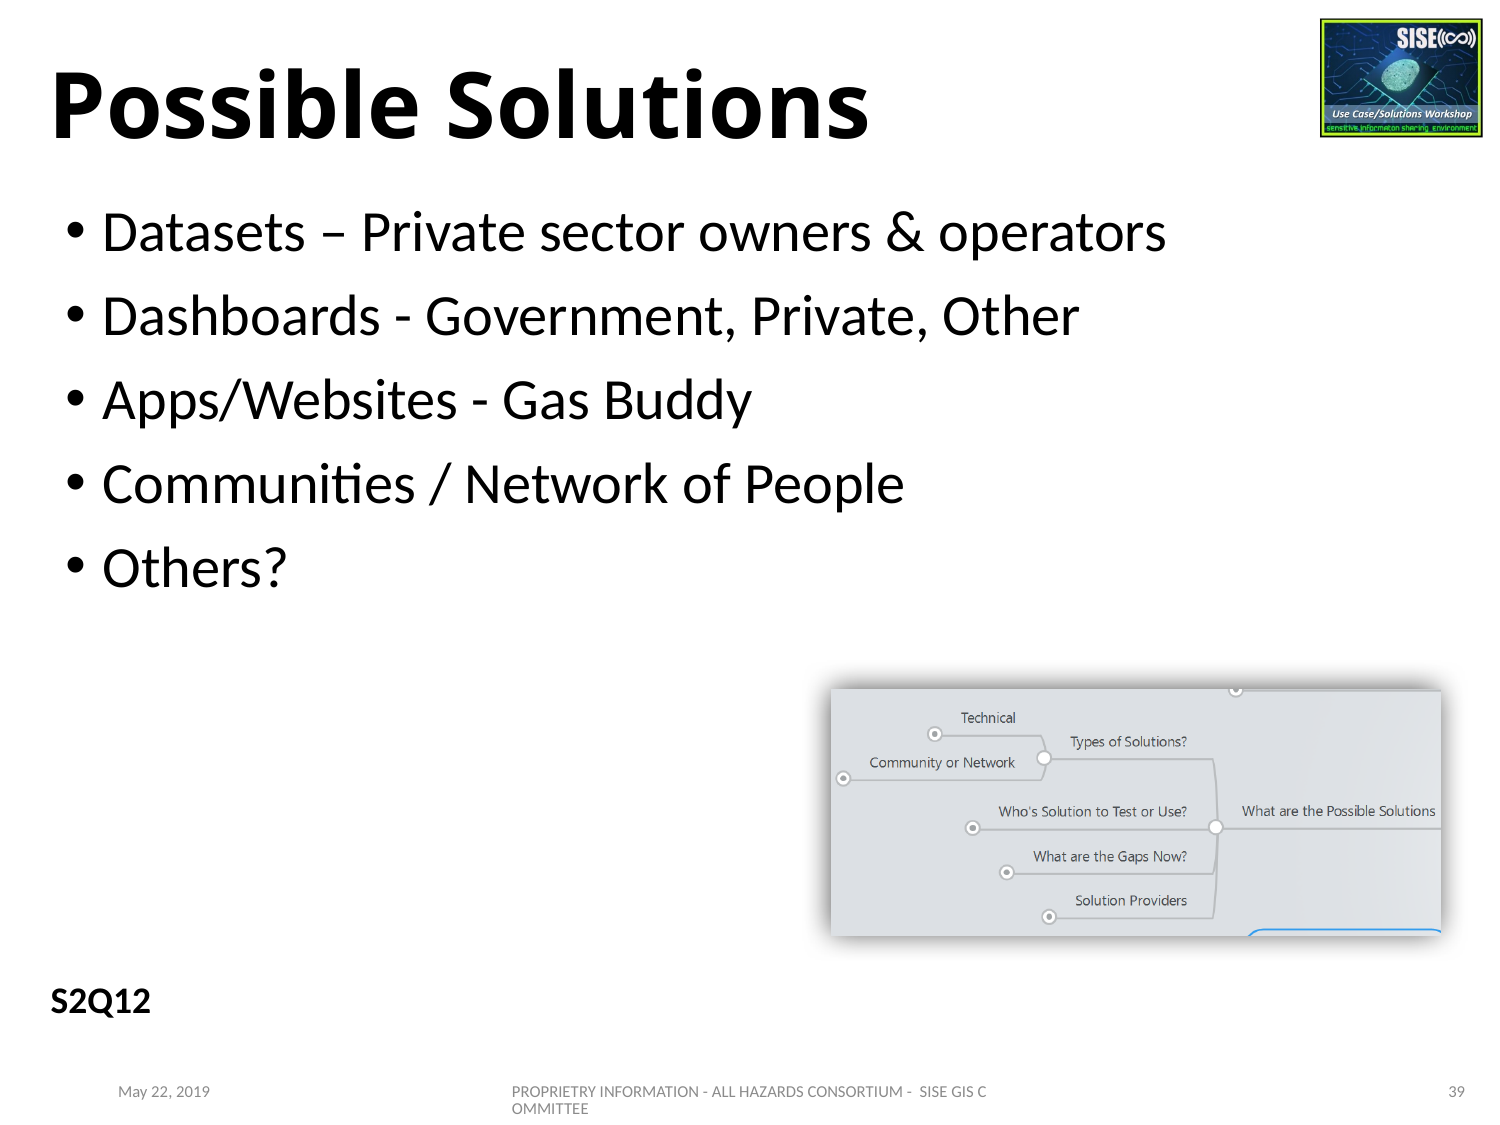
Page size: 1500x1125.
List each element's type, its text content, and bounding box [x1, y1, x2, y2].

list Datasets – Private sector owners & operators Dashboards - Government, Private, Other Apps/Websites - Gas Buddy Communities / Network of People Others? [50, 193, 1377, 908]
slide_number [103, 1061, 441, 1121]
picture [1328, 18, 1483, 138]
text_box S2Q12 [28, 968, 174, 1029]
picture [831, 689, 1441, 936]
title Possible Solutions [33, 0, 1328, 218]
slide_number 39 [1142, 1061, 1481, 1121]
footer PROPRIETRY INFORMATION - ALL HAZARDS CONSORTIUM - SISE GIS COMMITTEE [496, 1061, 1004, 1121]
